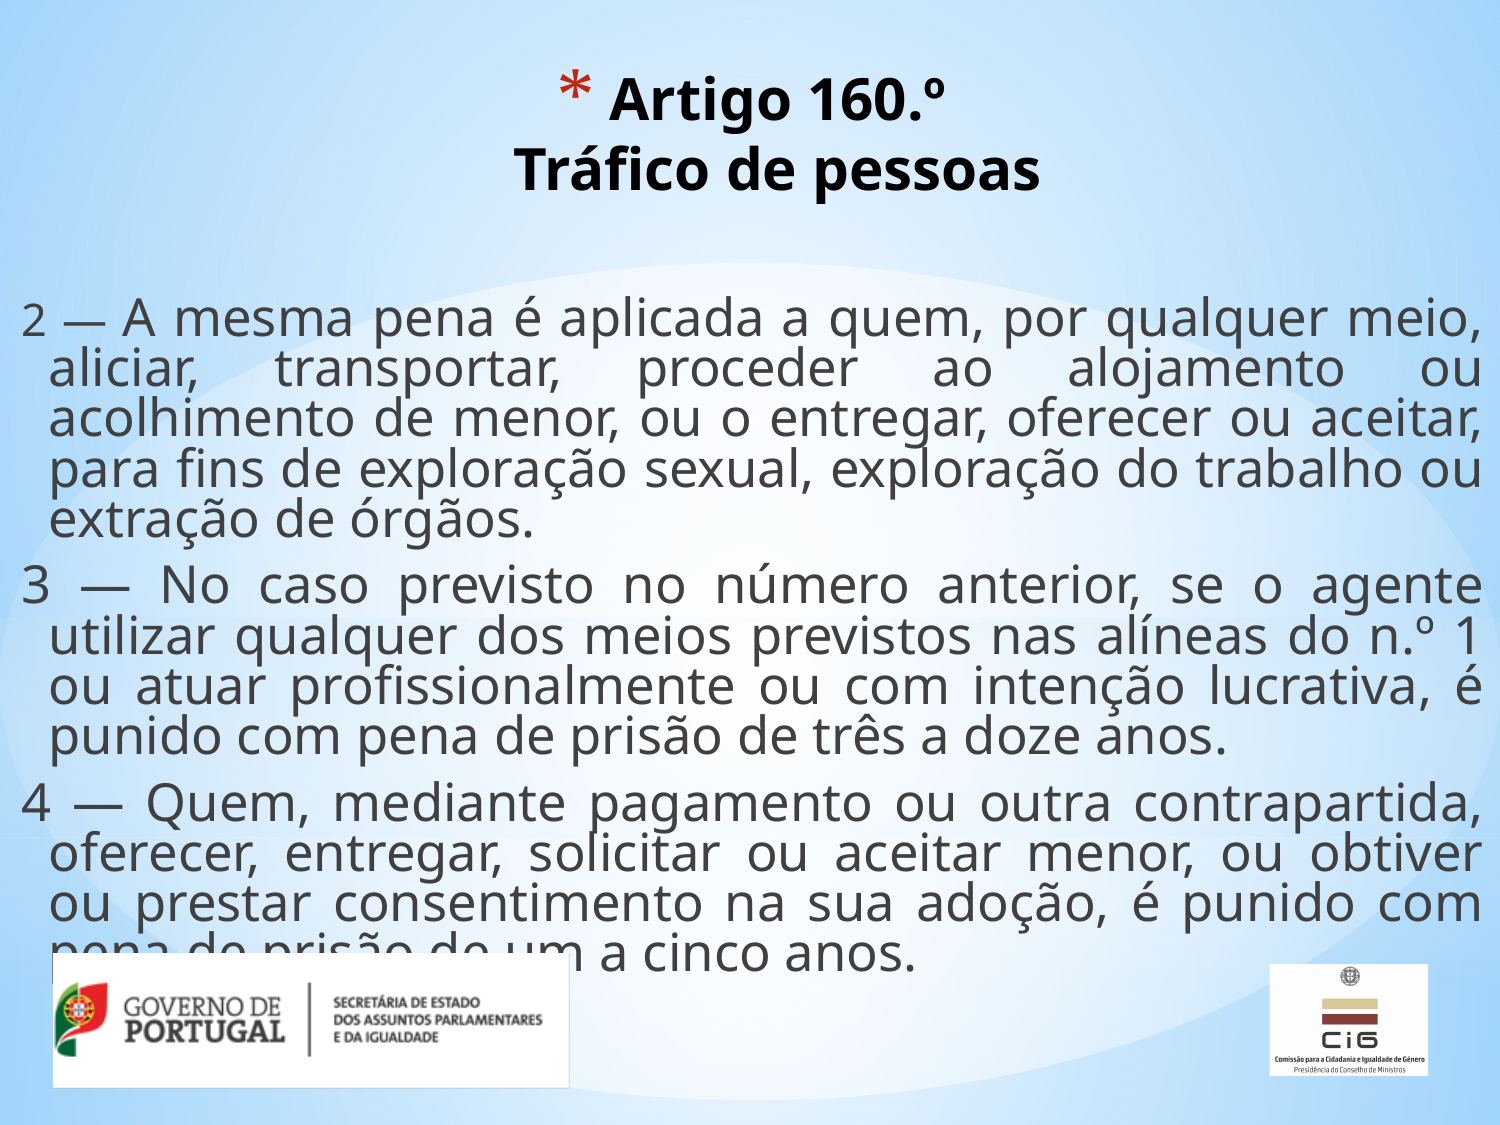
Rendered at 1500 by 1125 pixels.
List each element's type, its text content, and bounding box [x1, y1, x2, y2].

picture [52, 953, 571, 1090]
list 2 — A mesma pena é aplicada a quem, por qualquer meio, aliciar, transportar, proceder ao alojamento ou acolhimento de menor, ou o entregar, oferecer ou aceitar, para fins de exploração sexual, exploração do trabalho ou extração de órgãos. 3 — No caso previsto no número anterior, se o agente utilizar qualquer dos meios previstos nas alíneas do n.º 1 ou atuar profissionalmente ou com intenção lucrativa, é punido com pena de prisão de três a doze anos. 4 — Quem, mediante pagamento ou outra contrapartida, oferecer, entregar, solicitar ou aceitar menor, ou obtiver ou prestar consentimento na sua adoção, é punido com pena de prisão de um a cinco anos. [0, 160, 1500, 1007]
title Artigo 160.º Tráfico de pessoas [76, 54, 1427, 167]
picture [1269, 964, 1429, 1077]
